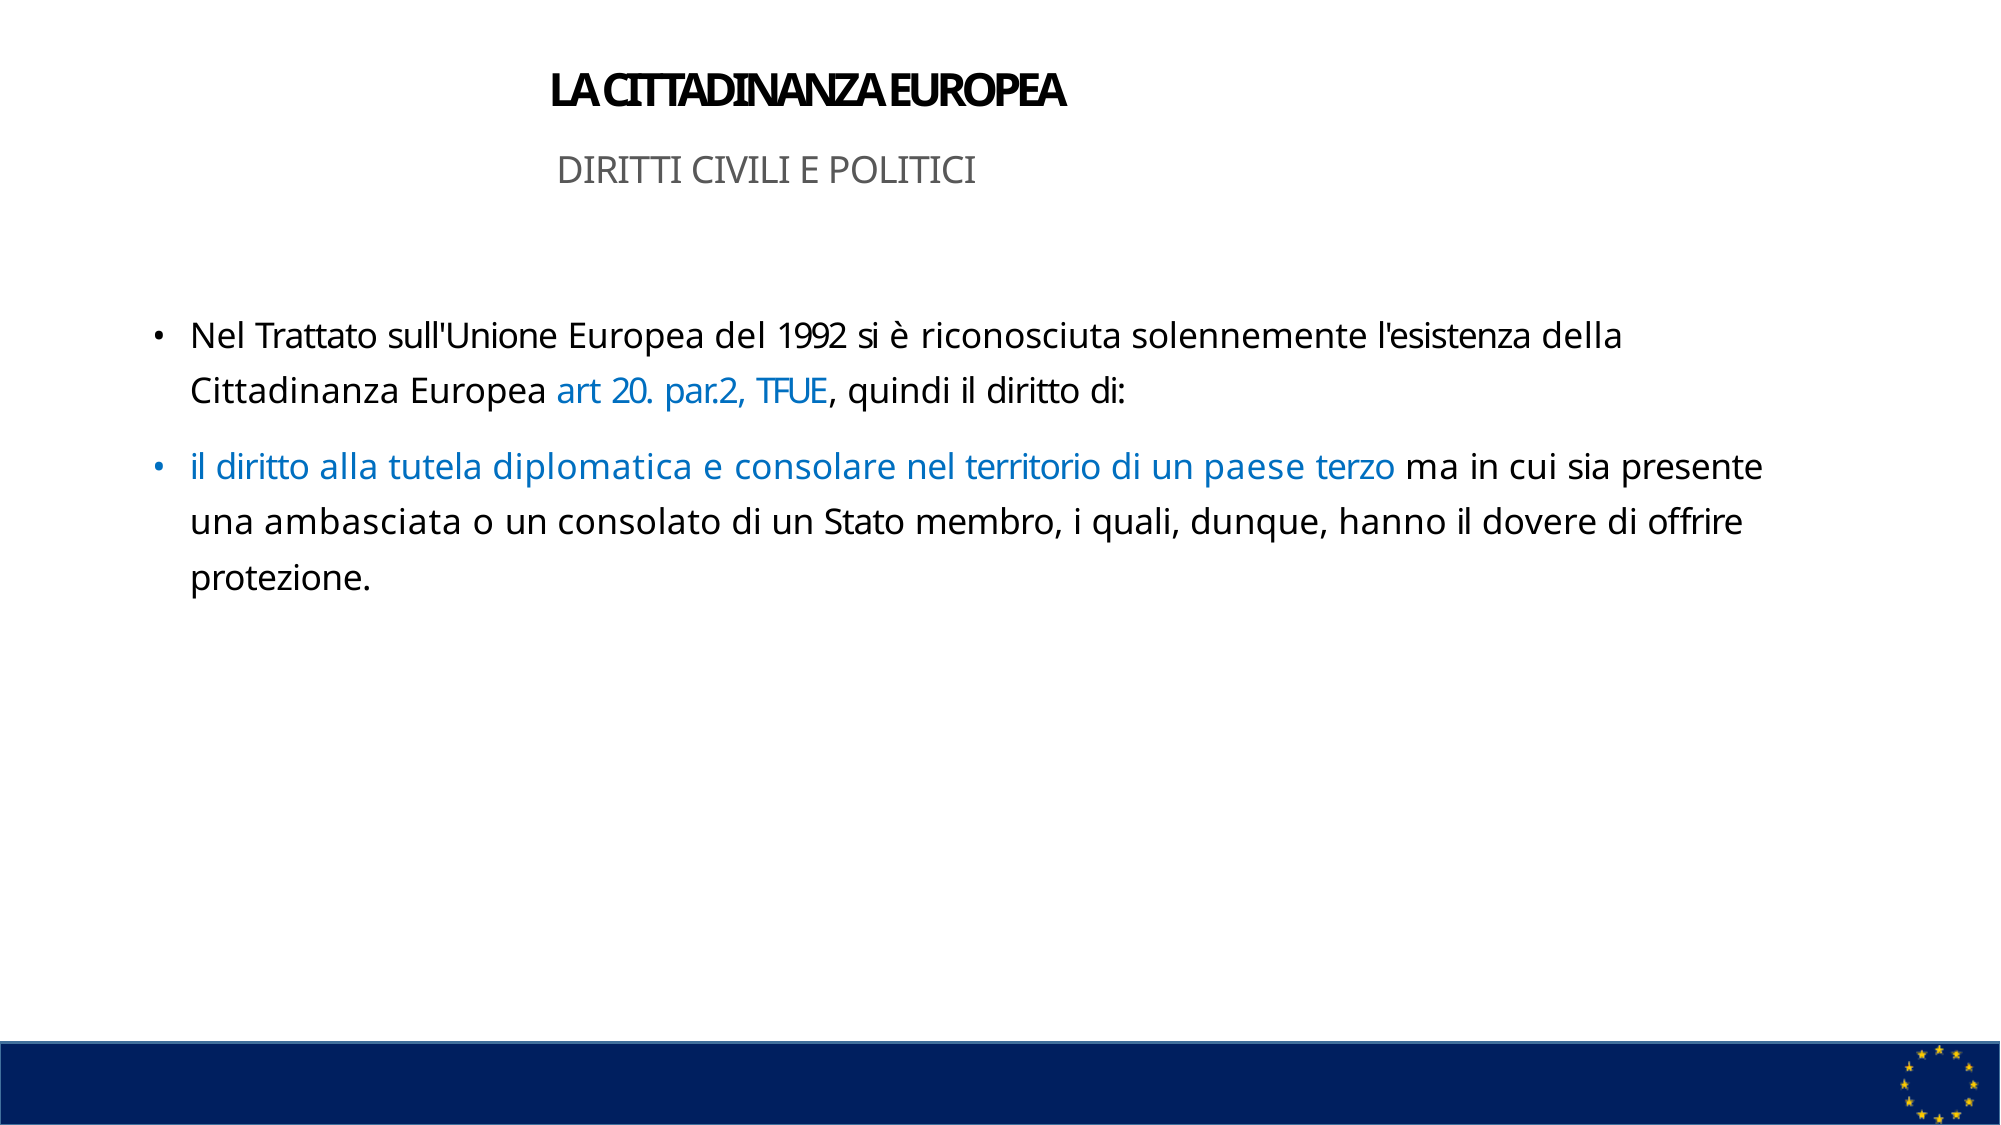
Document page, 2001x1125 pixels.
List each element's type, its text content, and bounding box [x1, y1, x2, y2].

title LA CITTADINANZA EUROPEA [546, 58, 1467, 249]
text_box DIRITTI CIVILI E POLITICI [554, 144, 2000, 192]
text_box Nel Trattato sull'Unione Europea del 1992 si è riconosciuta solennemente l'esistenza della Cittadinanza Europea art 20. par.2, TFUE, quindi il diritto di: il diritto alla tutela diplomatica e consolare nel territorio di un paese terzo ma in cui sia presente una ambasciata o un consolato di un Stato membro, i quali, dunque, hanno il dovere di offrire protezione. [150, 298, 1826, 598]
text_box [0, 1041, 2000, 1125]
